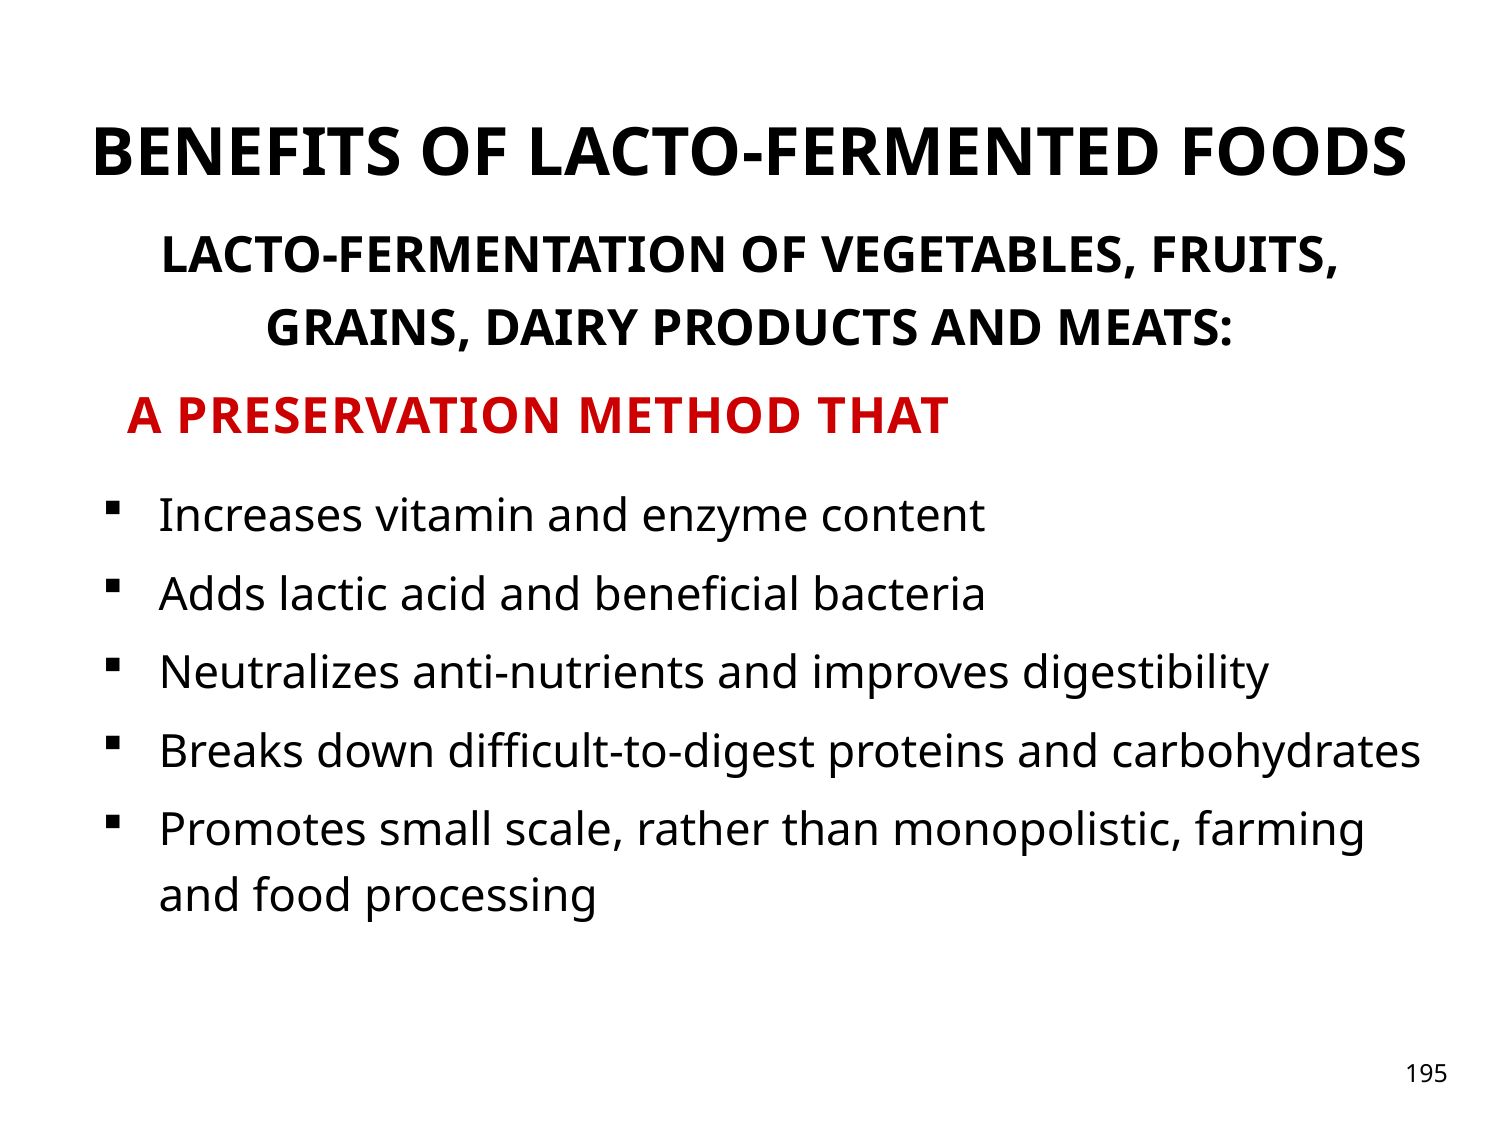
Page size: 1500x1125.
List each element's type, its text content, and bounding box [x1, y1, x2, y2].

text_box A PRESERVATION METHOD THAT [112, 395, 1063, 450]
slide_number 195 [1150, 1049, 1464, 1125]
text_box Increases vitamin and enzyme content Adds lactic acid and beneficial bacteria Neutralizes anti-nutrients and improves digestibility Breaks down difficult-to-digest proteins and carbohydrates Promotes small scale, rather than monopolistic, farming and food processing [87, 467, 1463, 929]
title BENEFITS OF LACTO-FERMENTED FOODS [0, 80, 1500, 218]
text_box LACTO-FERMENTATION OF VEGETABLES, FRUITS, GRAINS, DAIRY PRODUCTS AND MEATS: [18, 215, 1482, 363]
